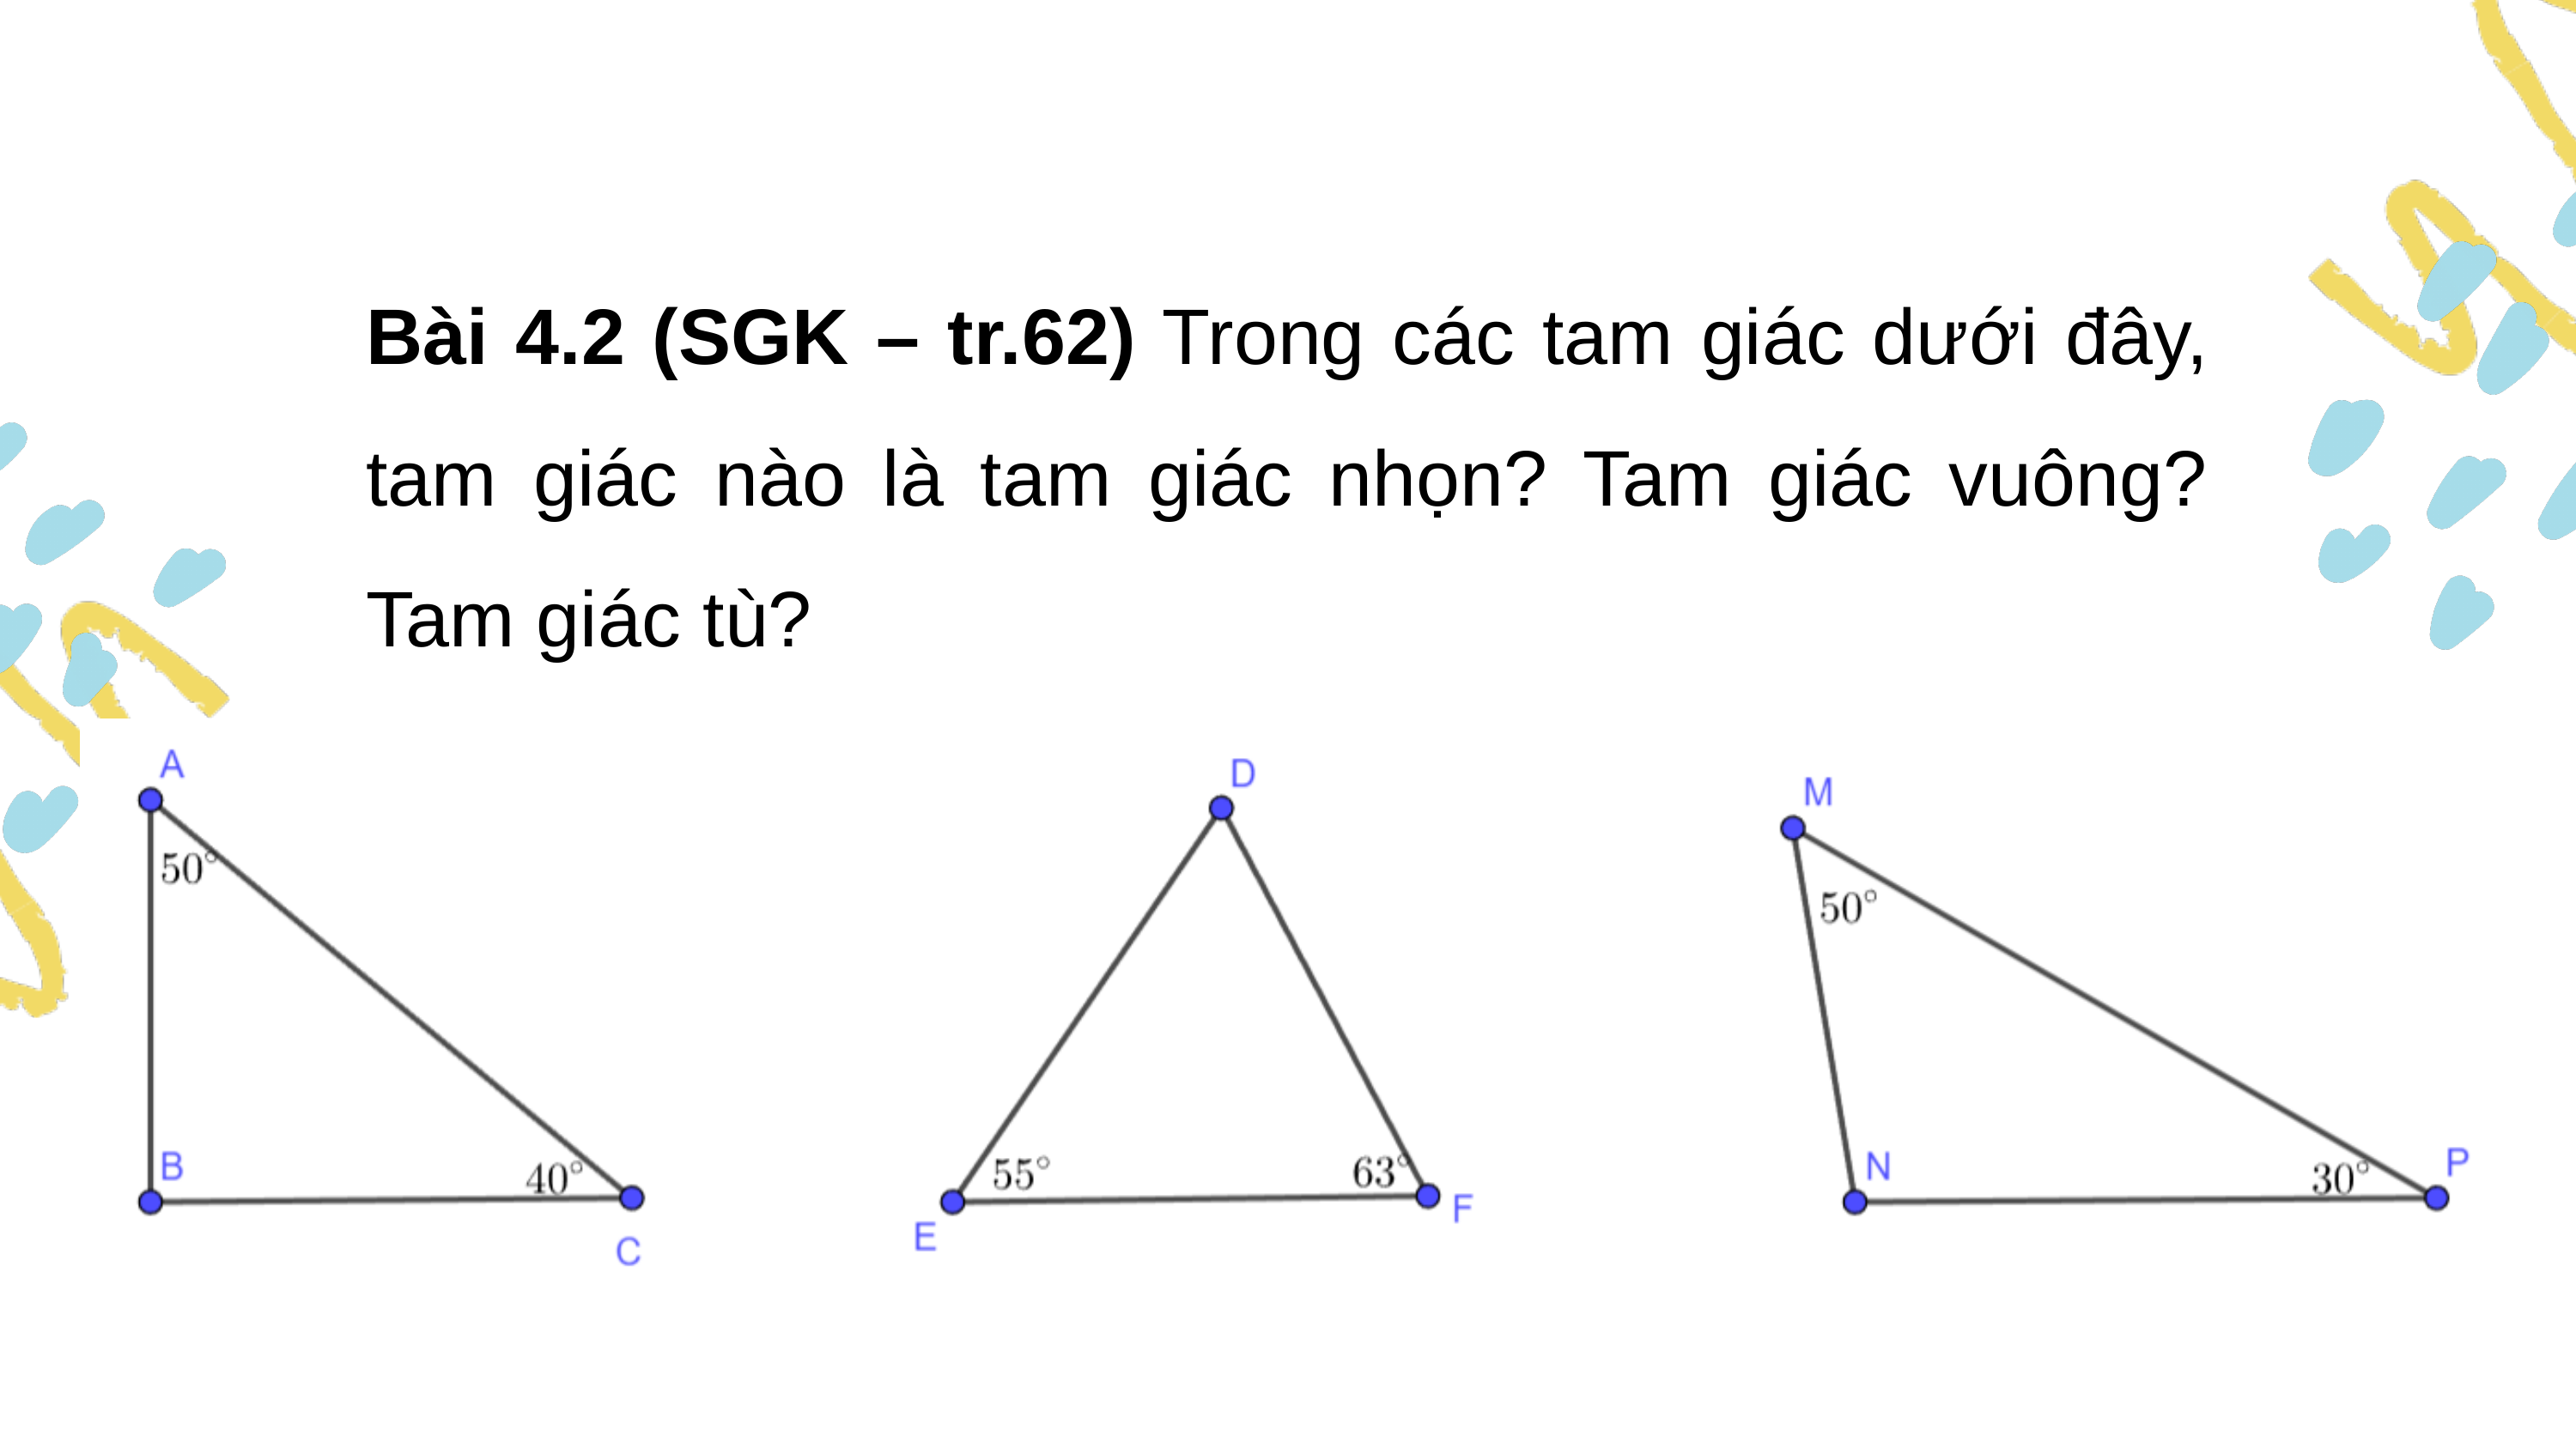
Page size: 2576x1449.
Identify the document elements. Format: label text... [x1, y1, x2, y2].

picture [0, 422, 2496, 1276]
picture [2308, 0, 2576, 650]
text_box Bài 4.2 (SGK – tr.62) Trong các tam giác dưới đây, tam giác nào là tam giác nhọn? Tam giác vuông? Tam giác tù? [366, 238, 2210, 664]
